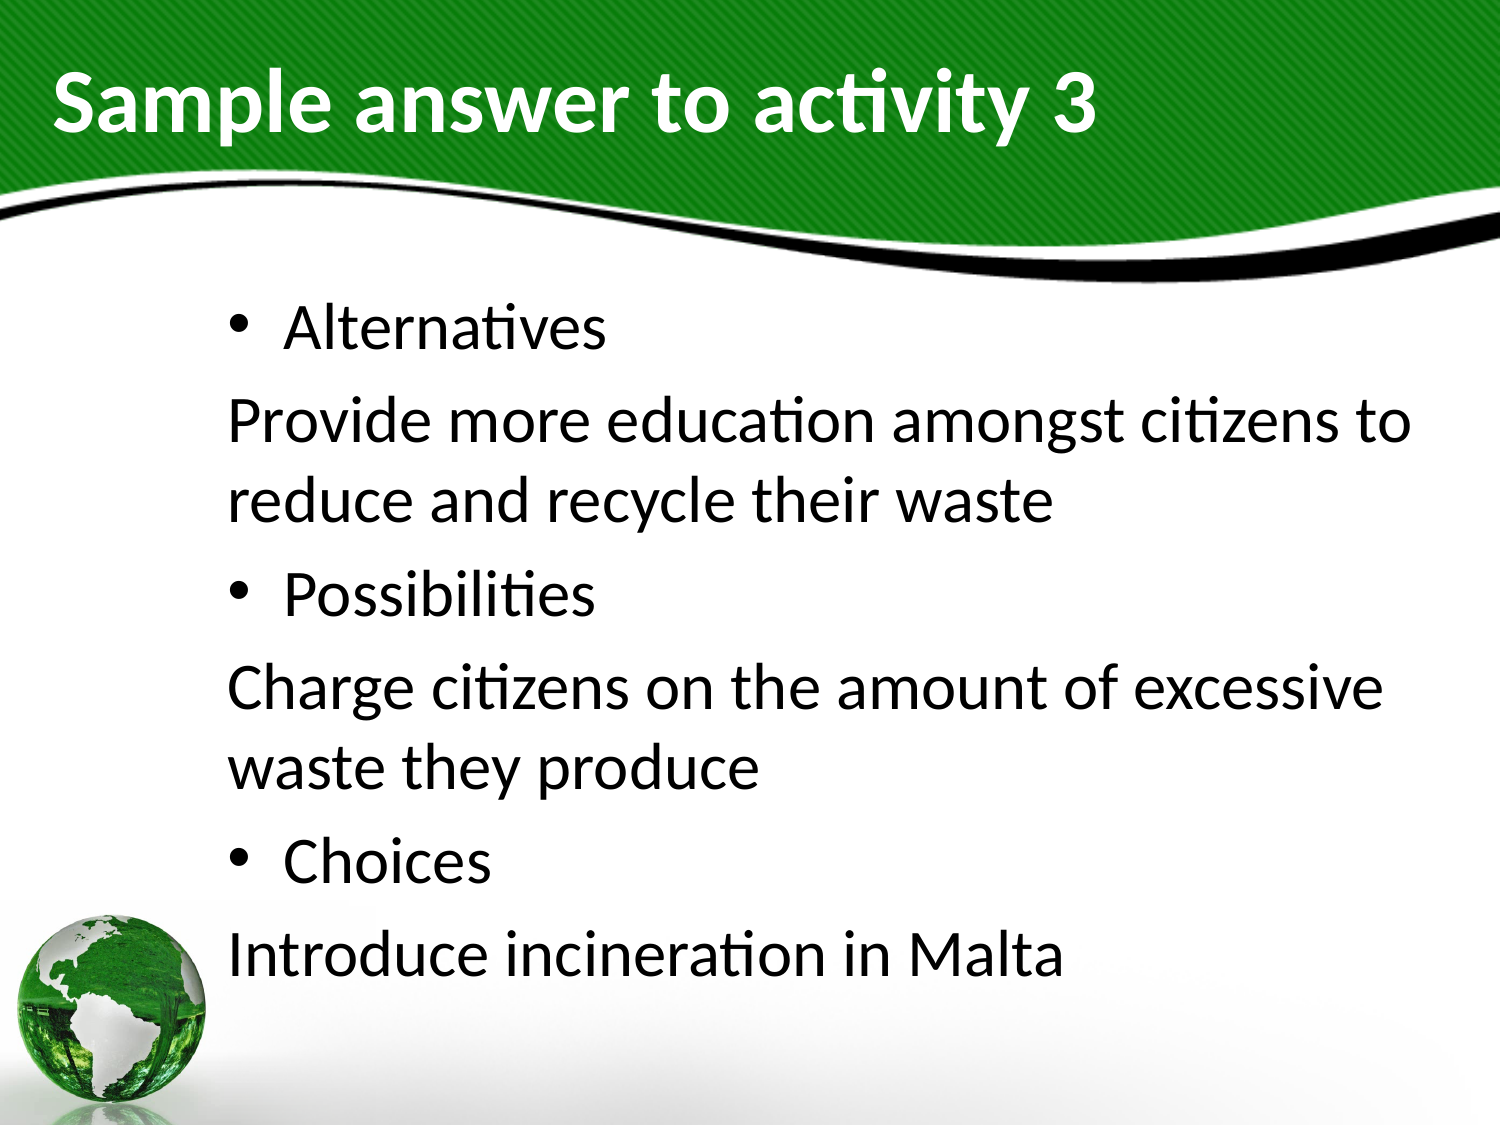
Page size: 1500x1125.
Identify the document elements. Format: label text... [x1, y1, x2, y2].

picture [0, 0, 1500, 1125]
title Sample answer to activity 3 [37, 8, 1463, 183]
list Alternatives Provide more education amongst citizens to reduce and recycle their waste Possibilities Charge citizens on the amount of excessive waste they produce Choices Introduce incineration in Malta [212, 275, 1463, 1025]
